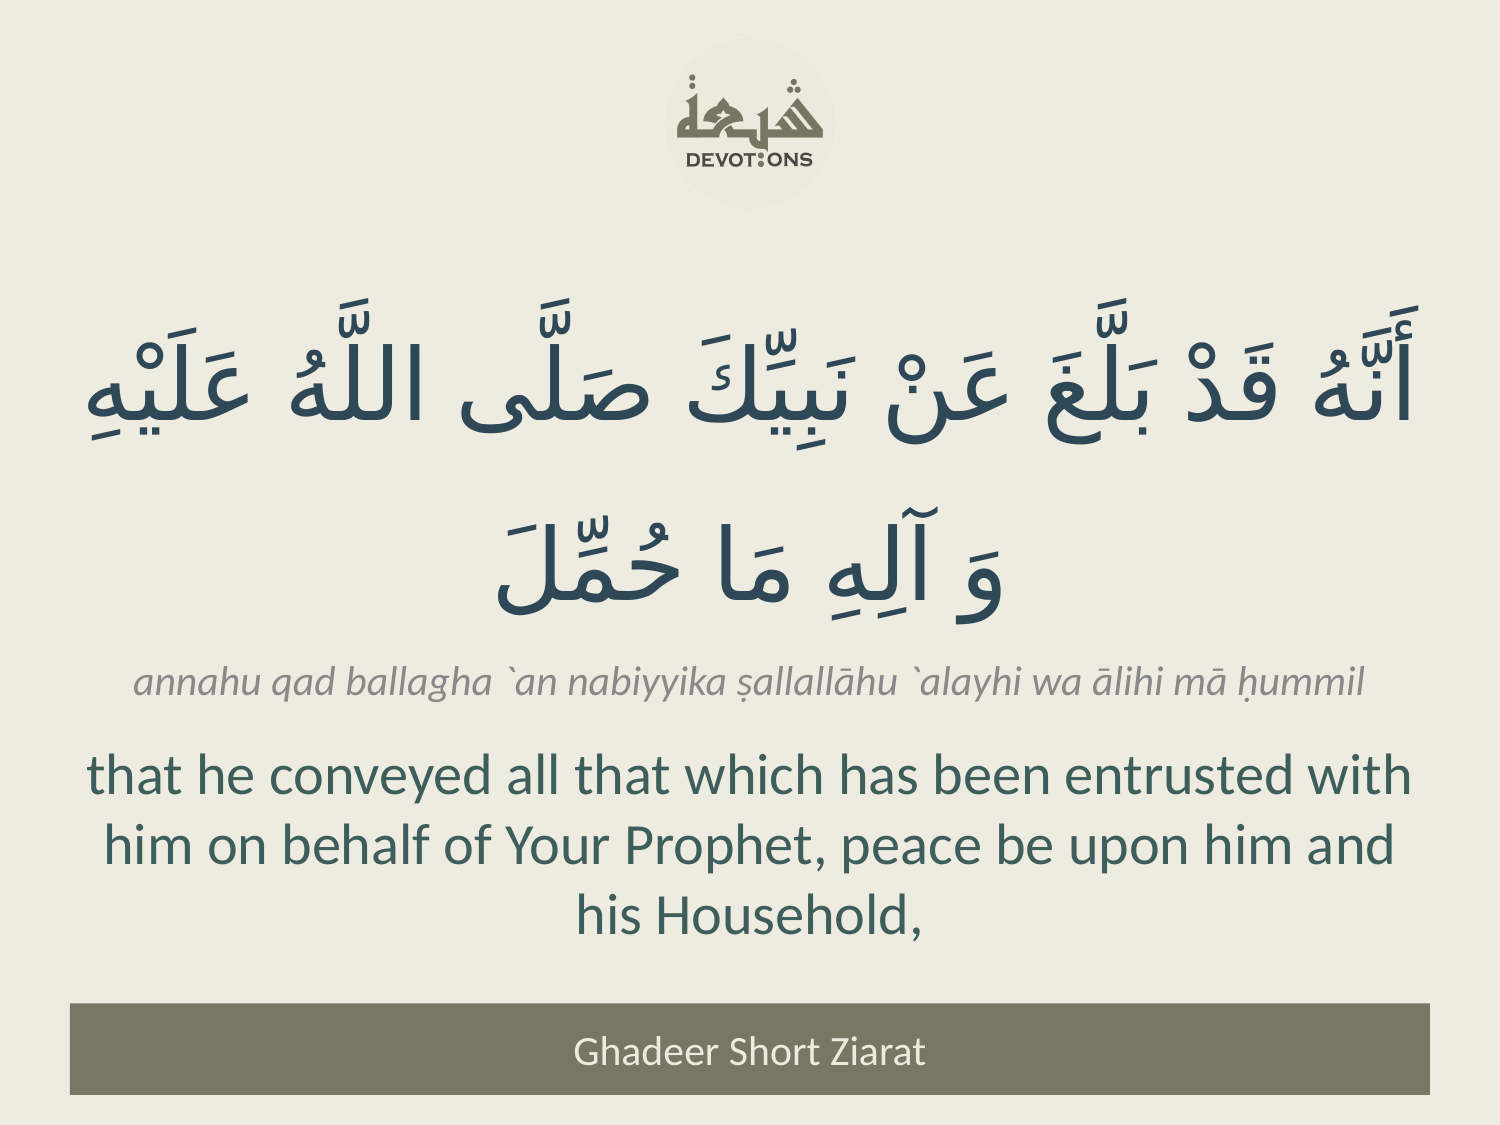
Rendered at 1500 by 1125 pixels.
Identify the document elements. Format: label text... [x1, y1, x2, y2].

list Ghadeer Short Ziarat [69, 1003, 1430, 1095]
picture [656, 29, 844, 203]
list أَنَّهُ قَدْ بَلَّغَ عَنْ نَبِيِّكَ صَلَّى اللَّهُ عَلَيْهِ وَ آلِهِ مَا حُمِّلَ annahu qad ballagha `an nabiyyika ṣallallāhu `alayhi wa ālihi mā ḥummil that he conveyed all that which has been entrusted with him on behalf of Your Prophet, peace be upon him and his Household, [69, 203, 1430, 1003]
